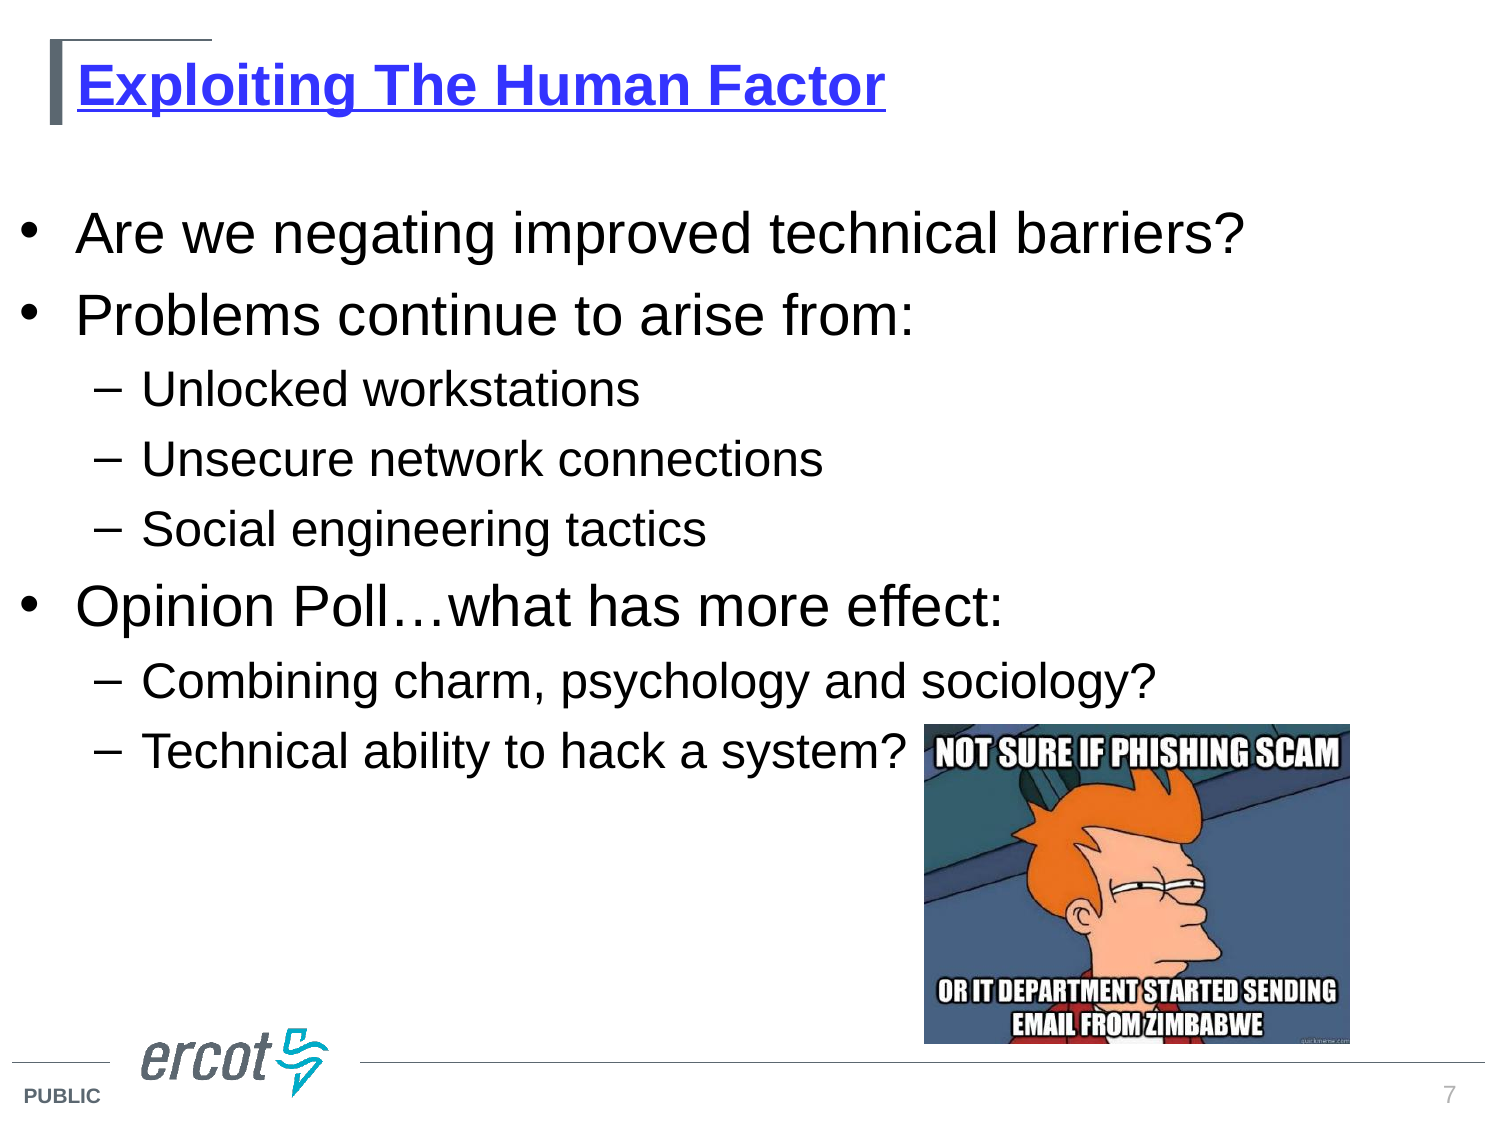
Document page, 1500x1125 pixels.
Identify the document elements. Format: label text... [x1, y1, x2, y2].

slide_number 7 [1412, 1076, 1488, 1112]
picture [924, 724, 1351, 1044]
title Exploiting The Human Factor [62, 39, 1450, 228]
list Are we negating improved technical barriers? Problems continue to arise from: Unlocked workstations Unsecure network connections Social engineering tactics Opinion Poll…what has more effect: Combining charm, psychology and sociology? Technical ability to hack a system? [4, 187, 1380, 950]
picture [137, 1024, 332, 1100]
